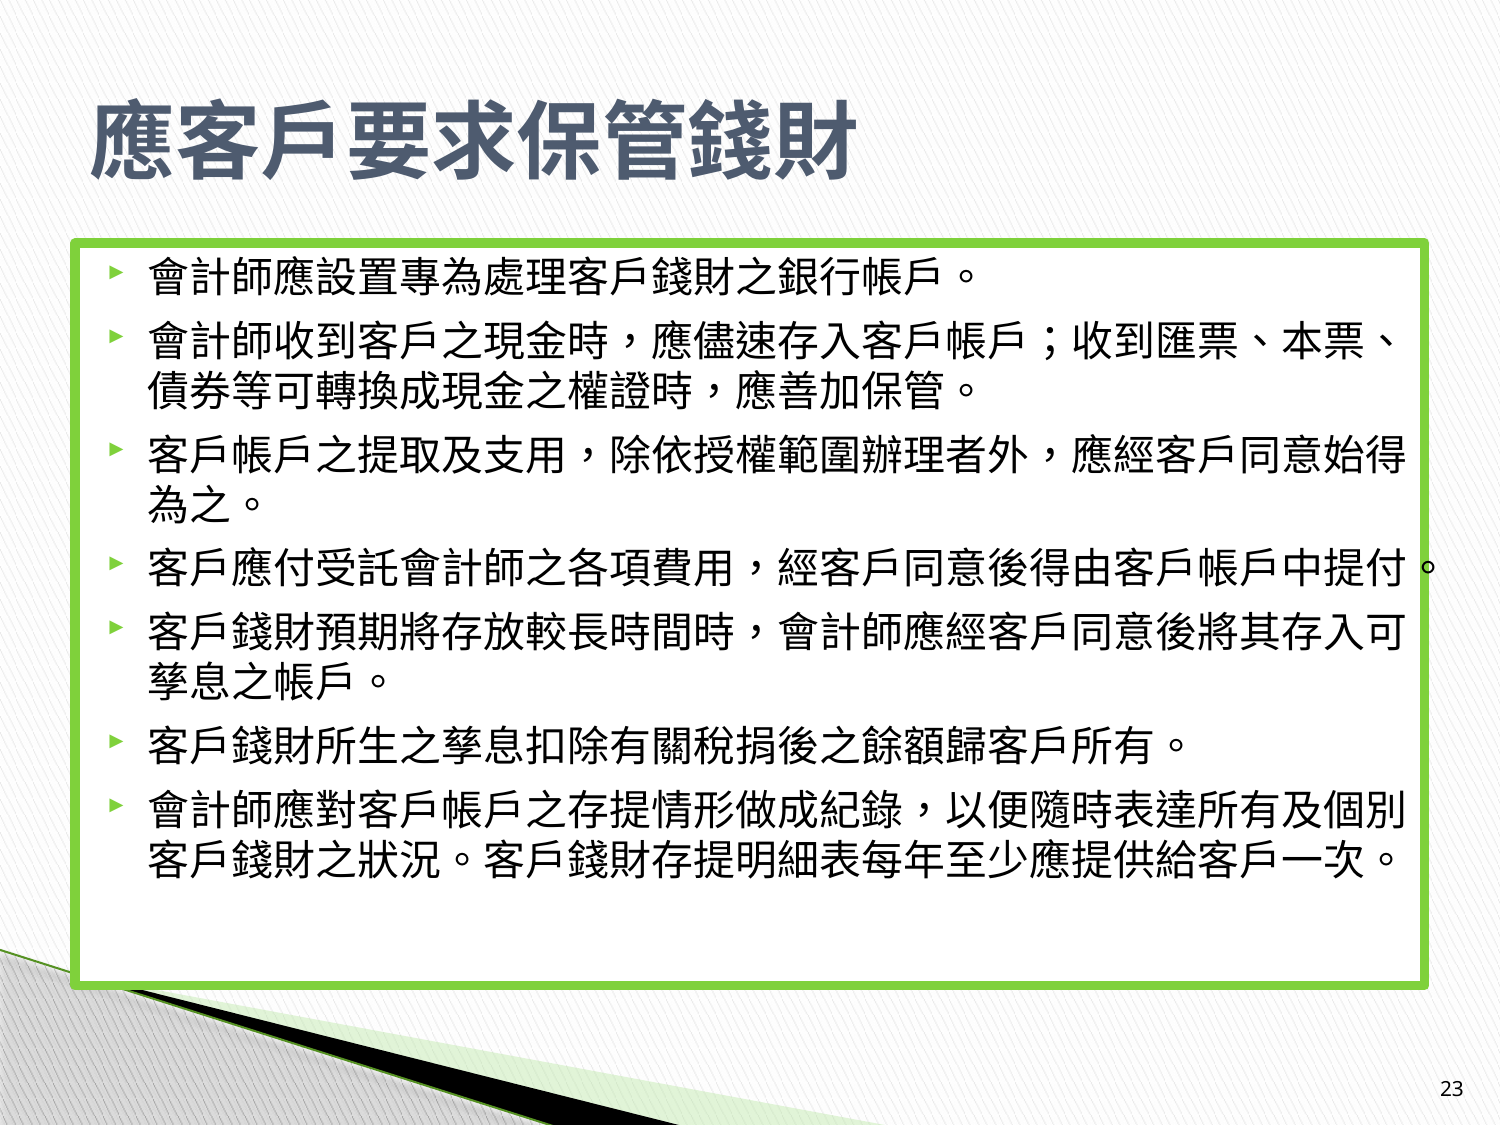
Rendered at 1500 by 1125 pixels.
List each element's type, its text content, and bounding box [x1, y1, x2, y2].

title 應客戶要求保管錢財 [75, 45, 1425, 233]
slide_number 23 [1418, 1051, 1479, 1112]
list 會計師應設置專為處理客戶錢財之銀行帳戶。 會計師收到客戶之現金時，應儘速存入客戶帳戶；收到匯票、本票、債券等可轉換成現金之權證時，應善加保管。 客戶帳戶之提取及支用，除依授權範圍辦理者外，應經客戶同意始得為之。 客戶應付受託會計師之各項費用，經客戶同意後得由客戶帳戶中提付。 客戶錢財預期將存放較長時間時，會計師應經客戶同意後將其存入可孳息之帳戶。 客戶錢財所生之孳息扣除有關稅捐後之餘額歸客戶所有。 會計師應對客戶帳戶之存提情形做成紀錄，以便隨時表達所有及個別客戶錢財之狀況。客戶錢財存提明細表每年至少應提供給客戶一次。 [70, 238, 1429, 990]
